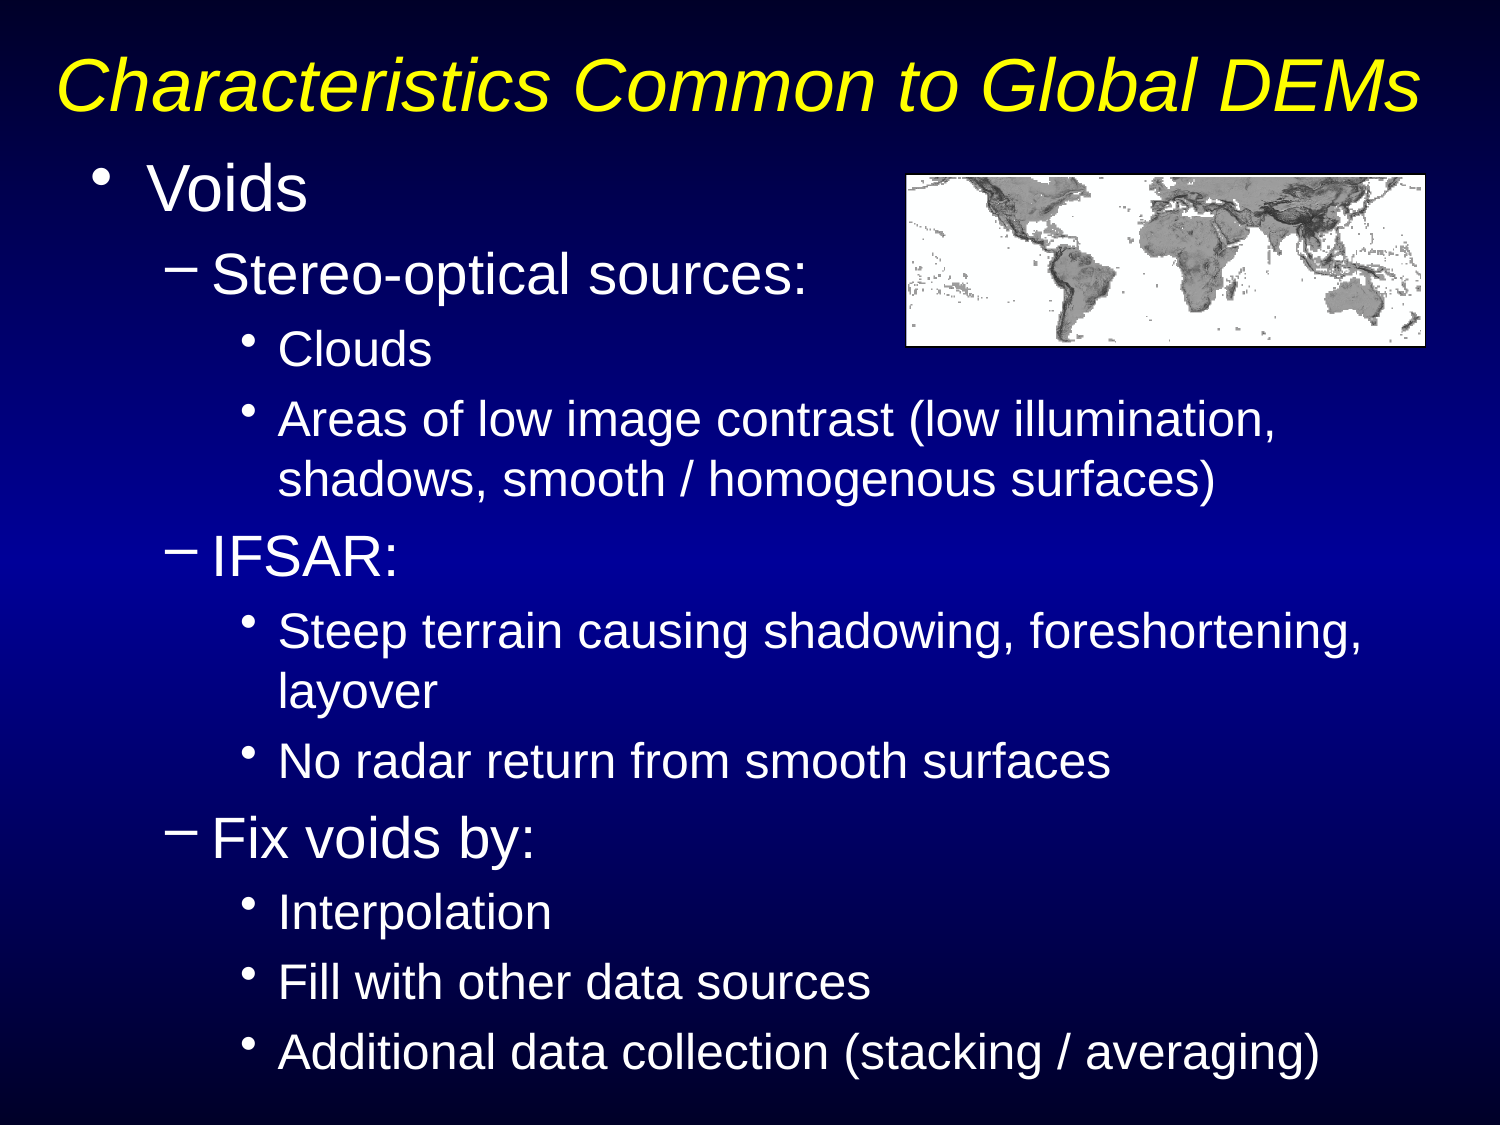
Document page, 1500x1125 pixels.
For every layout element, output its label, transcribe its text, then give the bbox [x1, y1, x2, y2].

list Voids Stereo-optical sources: Clouds Areas of low image contrast (low illumination, shadows, smooth / homogenous surfaces) IFSAR: Steep terrain causing shadowing, foreshortening, layover No radar return from smooth surfaces Fix voids by: Interpolation Fill with other data sources Additional data collection (stacking / averaging) [75, 137, 1425, 950]
picture [906, 174, 1425, 347]
title Characteristics Common to Global DEMs [0, 0, 1500, 175]
